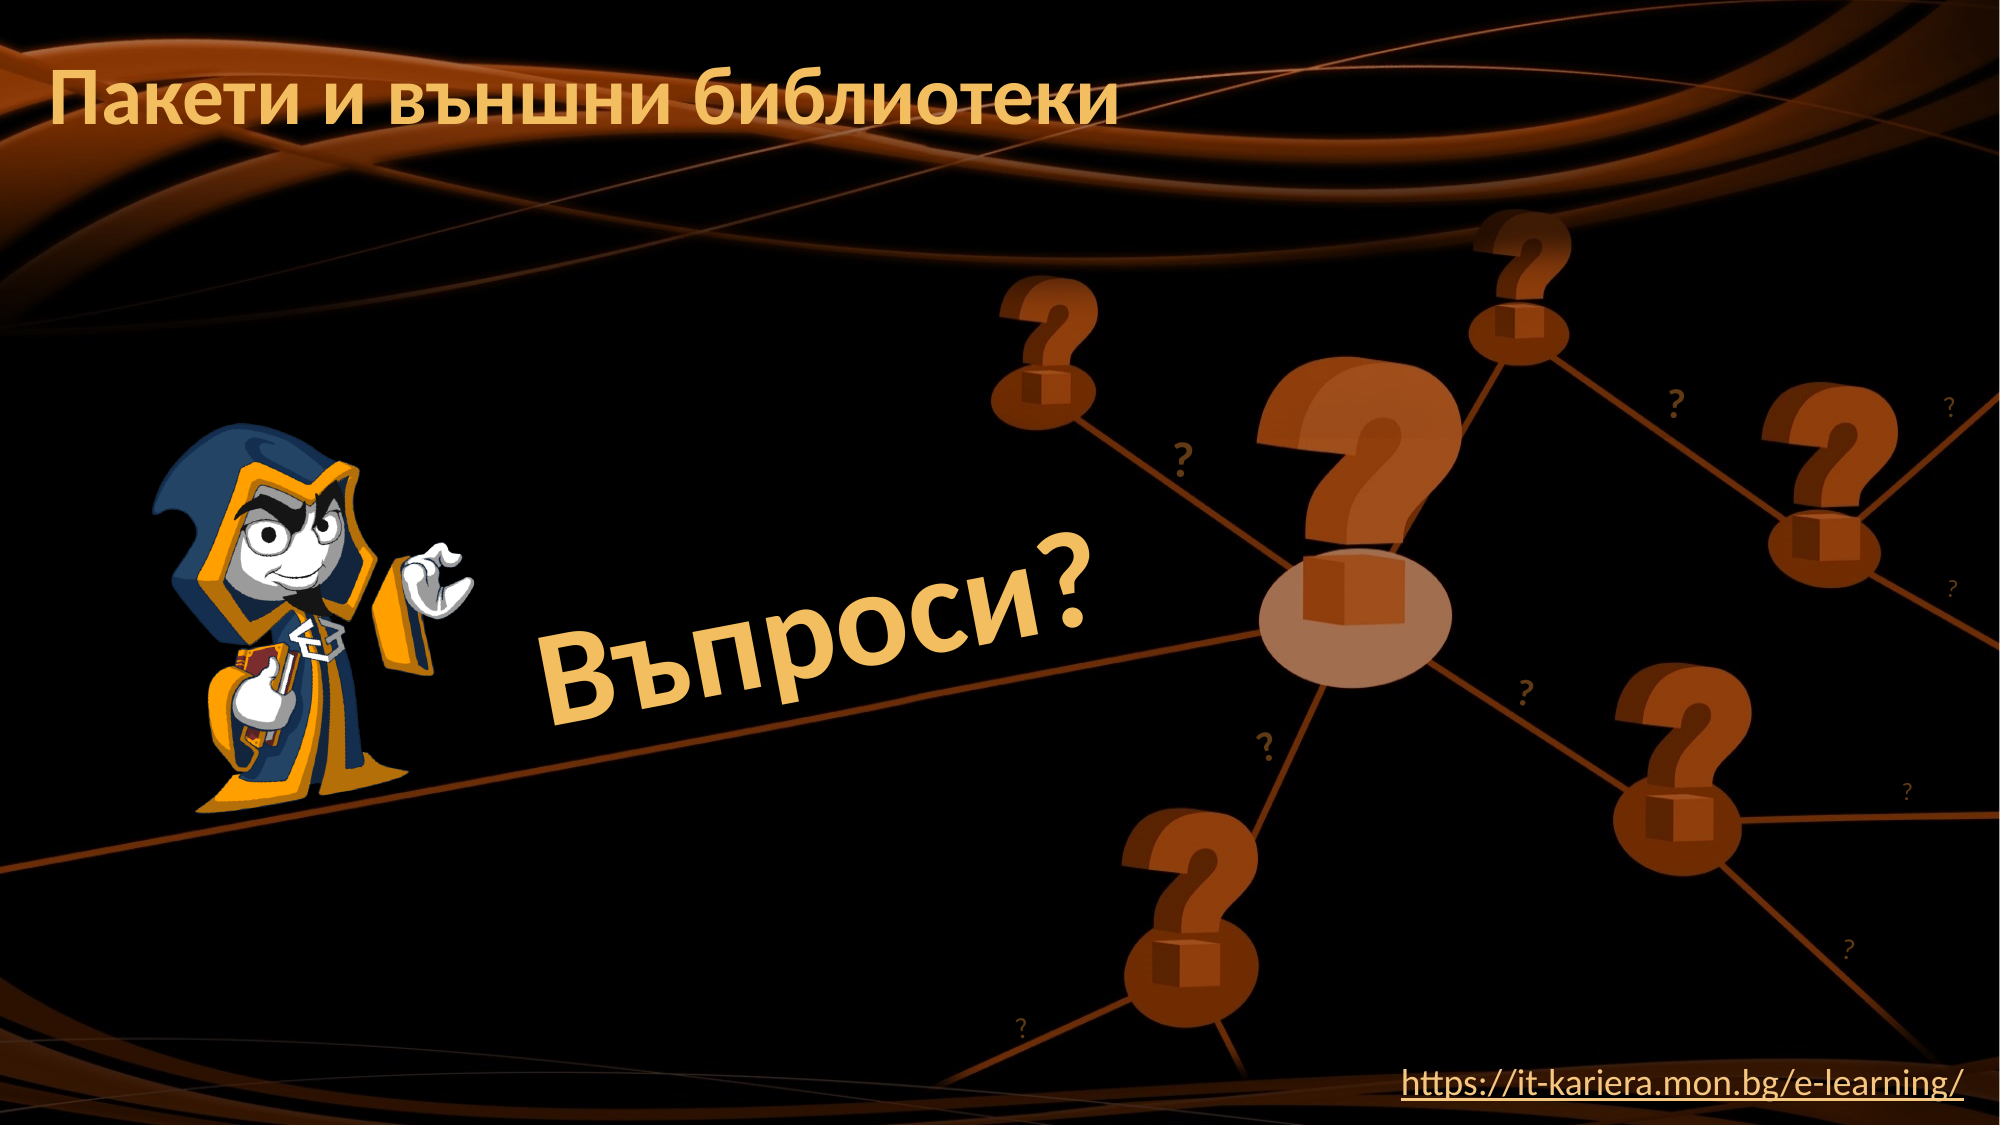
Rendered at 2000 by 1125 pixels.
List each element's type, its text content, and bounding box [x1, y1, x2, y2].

list https://it-kariera.mon.bg/e-learning/ [250, 1050, 1971, 1110]
title Пакети и външни библиотеки [30, 6, 1971, 189]
picture [0, 0, 2000, 1125]
